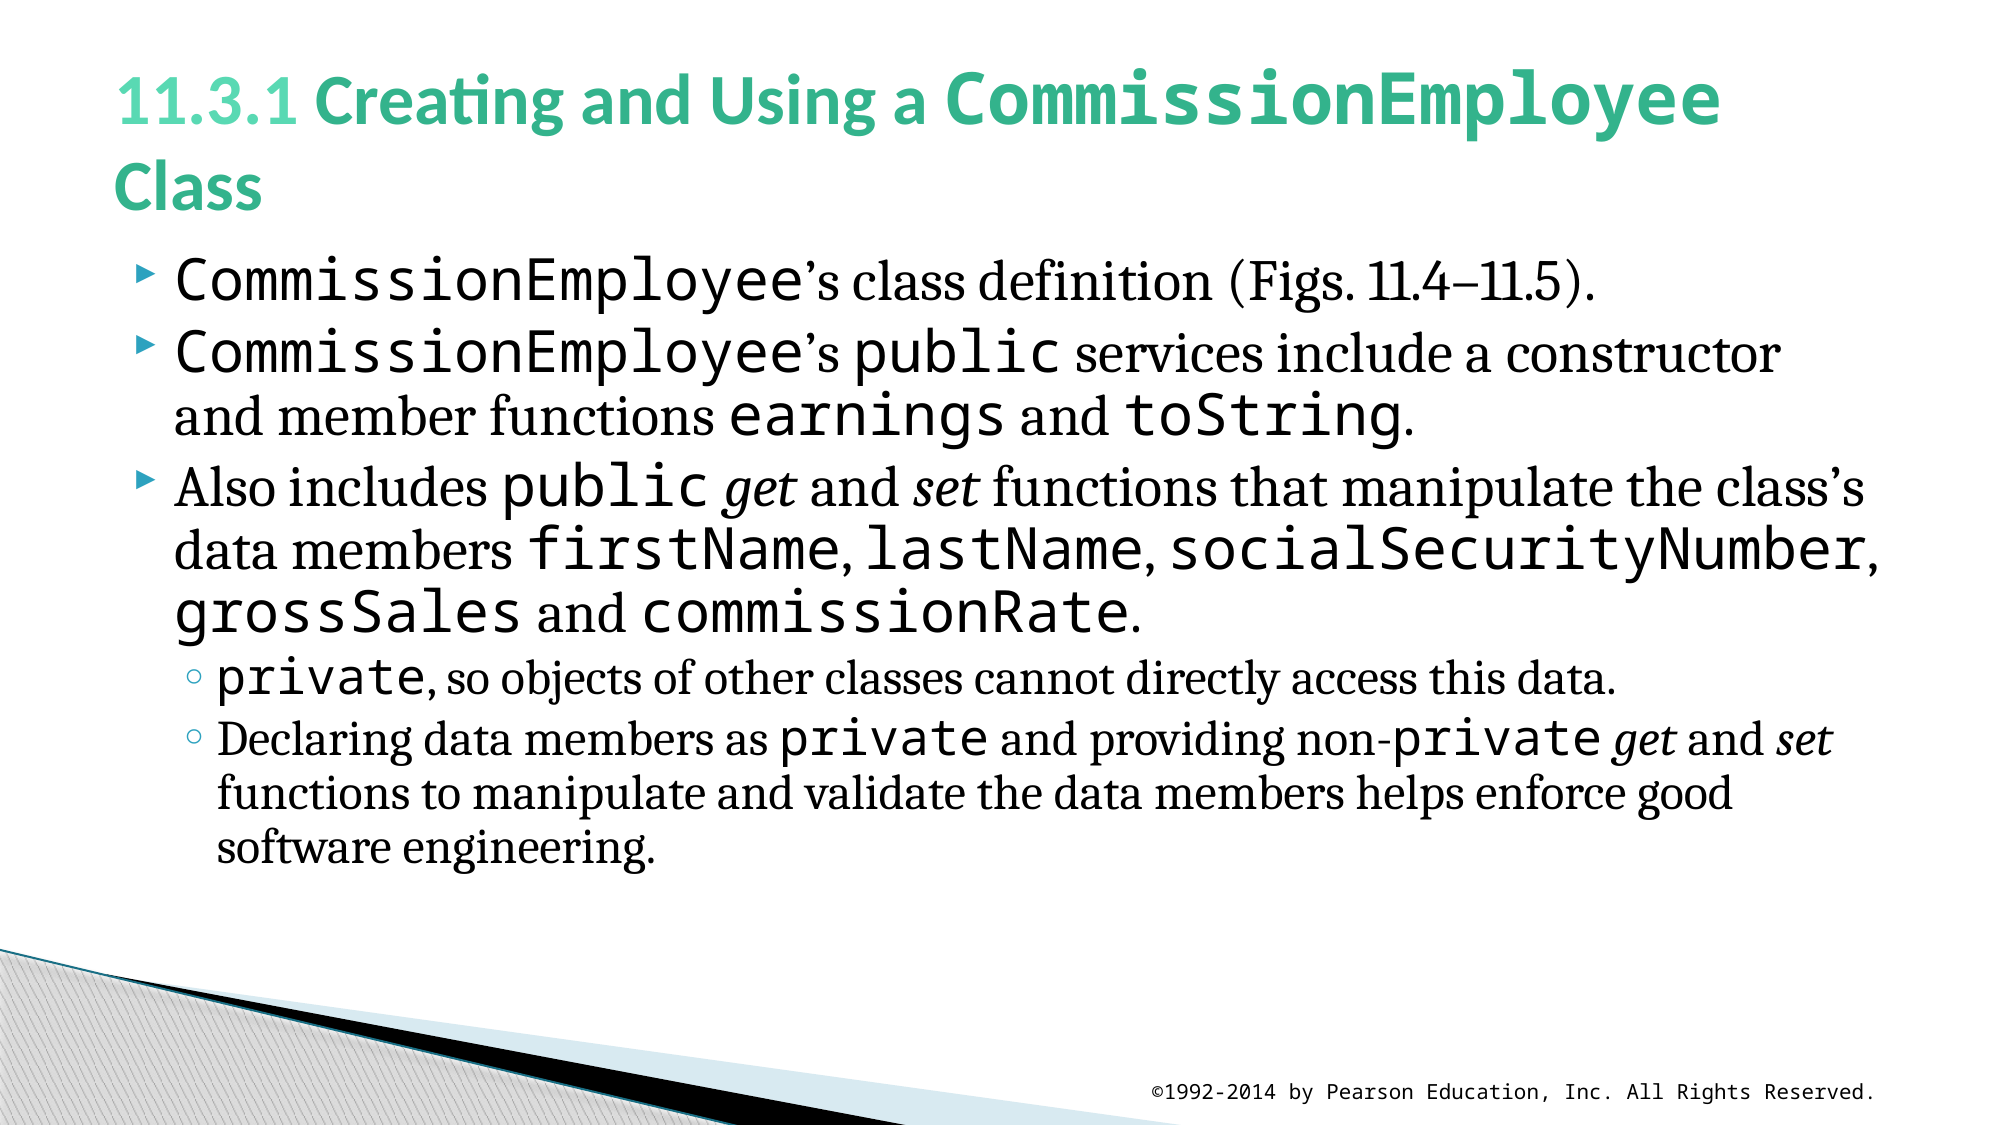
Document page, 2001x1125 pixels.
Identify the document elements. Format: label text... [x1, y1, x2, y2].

list CommissionEmployee’s class definition (Figs. 11.4–11.5). CommissionEmployee’s public services include a constructor and member functions earnings and toString. Also includes public get and set functions that manipulate the class’s data members firstName, lastName, socialSecurityNumber, grossSales and commissionRate. private, so objects of other classes cannot directly access this data. Declaring data members as private and providing non-private get and set functions to manipulate and validate the data members helps enforce good software engineering. [99, 242, 1900, 986]
title 11.3.1 Creating and Using a CommissionEmployee Class [99, 45, 1900, 233]
footer ©1992-2014 by Pearson Education, Inc. All Rights Reserved. [866, 1051, 1892, 1112]
